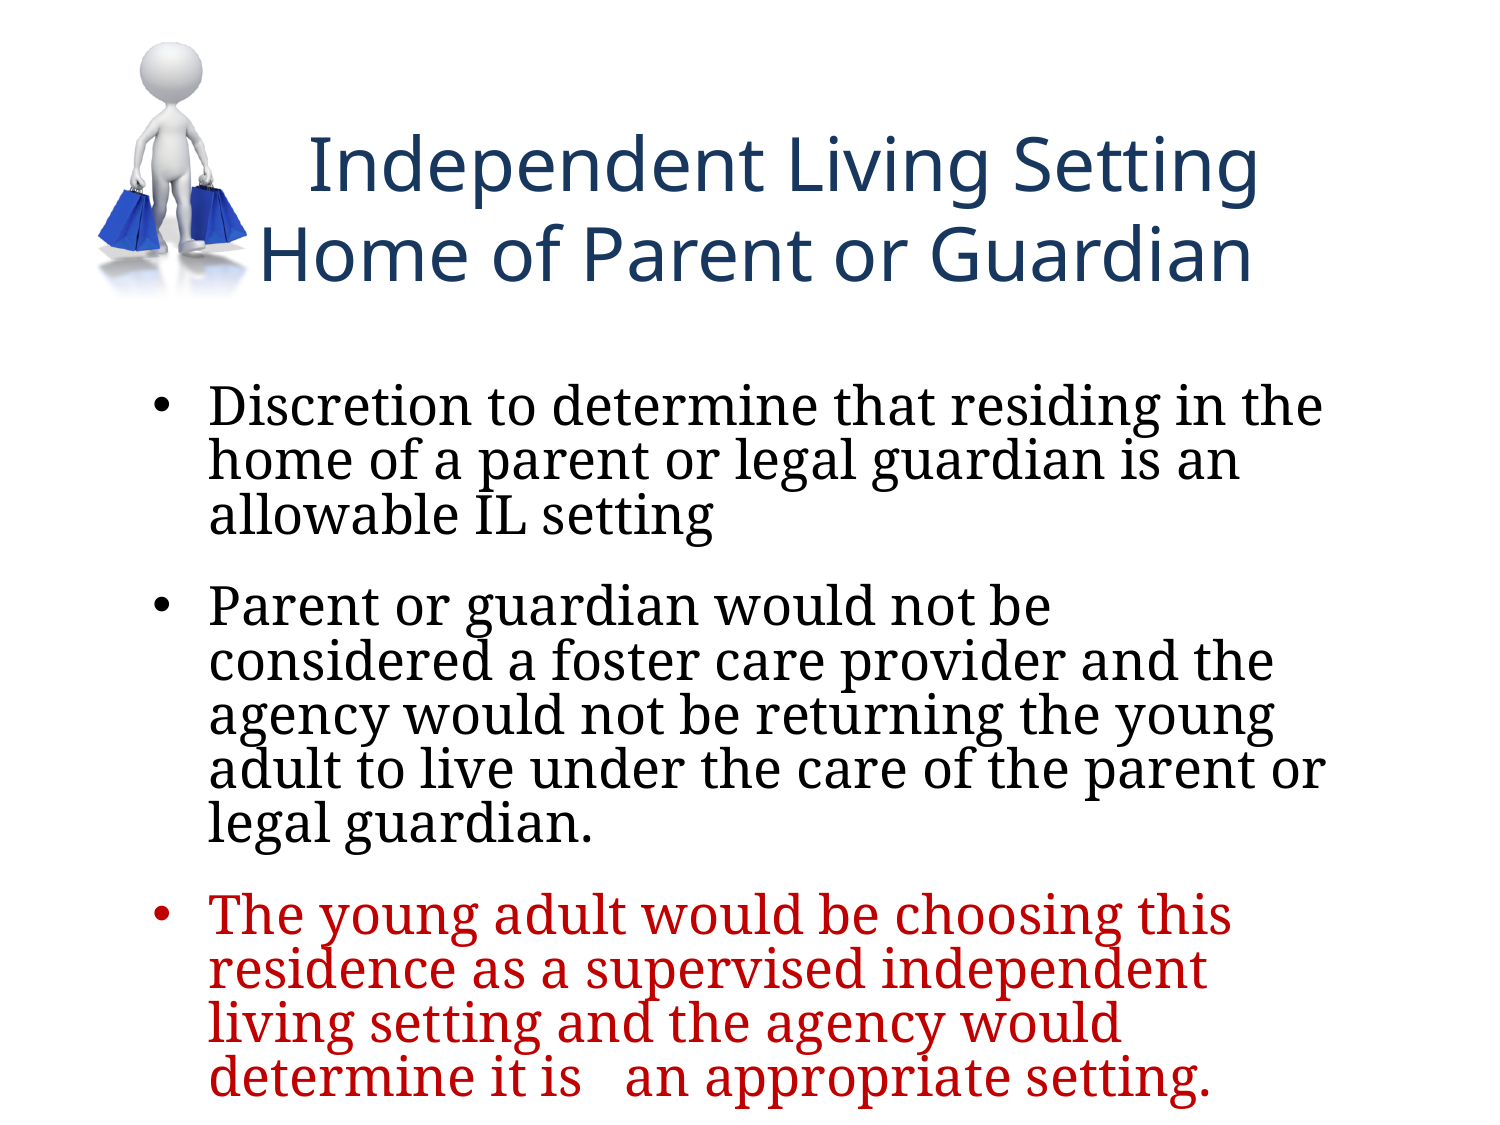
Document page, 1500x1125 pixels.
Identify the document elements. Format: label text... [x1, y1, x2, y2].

picture [84, 37, 261, 301]
title Independent Living Setting Home of Parent or Guardian [265, 112, 1338, 300]
list Discretion to determine that residing in the home of a parent or legal guardian is an allowable IL setting Parent or guardian would not be considered a foster care provider and the agency would not be returning the young adult to live under the care of the parent or legal guardian. The young adult would be choosing this residence as a supervised independent living setting and the agency would determine it is an appropriate setting. [137, 375, 1350, 1088]
